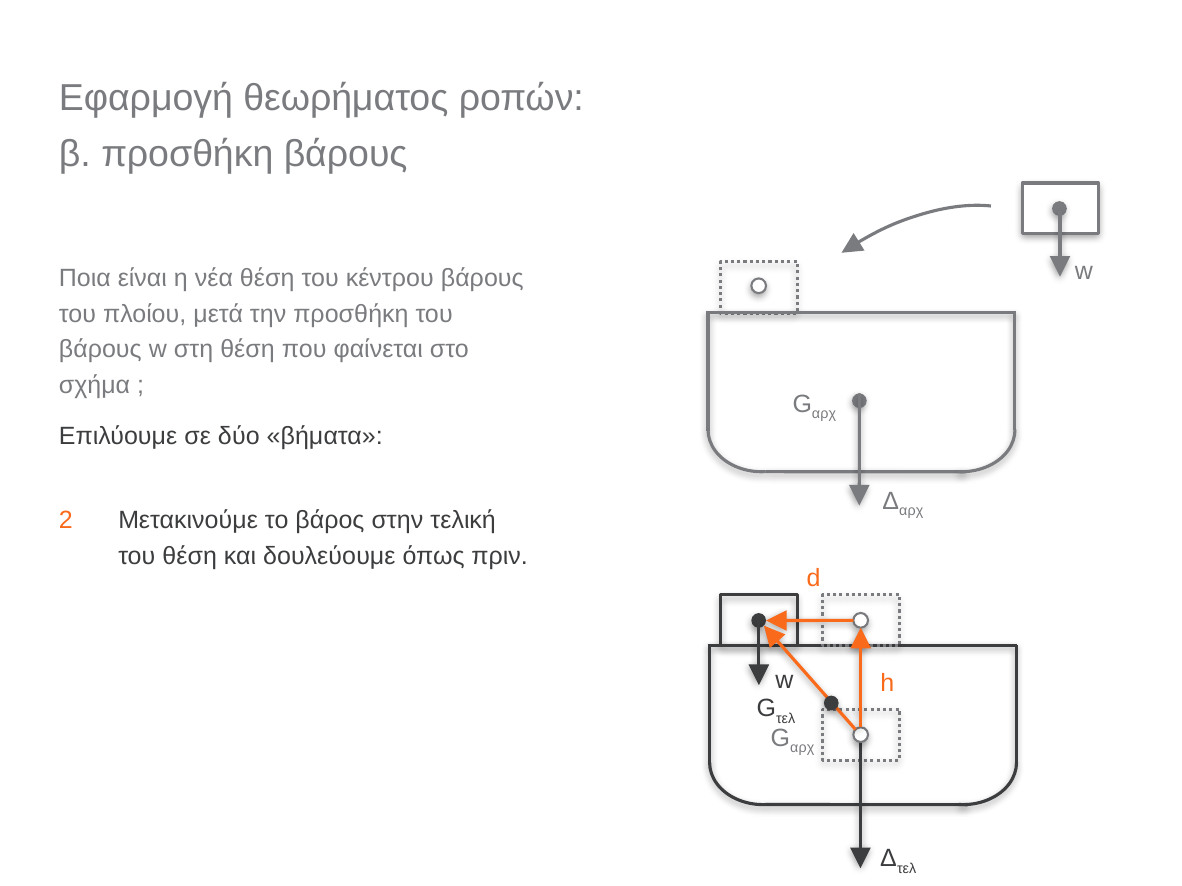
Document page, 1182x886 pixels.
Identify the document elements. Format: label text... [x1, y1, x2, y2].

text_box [706, 312, 1017, 473]
text_box Επιλύουμε σε δύο «βήματα»: [59, 406, 544, 458]
text_box Ποια είναι η νέα θέση του κέντρου βάρους του πλοίου, μετά την προσθήκη του βάρους w στη θέση που φαίνεται στο σχήμα ; [59, 247, 544, 406]
text_box [841, 204, 992, 310]
text_box Δτελ [862, 828, 935, 883]
text_box [1051, 200, 1068, 215]
text_box [822, 594, 900, 643]
text_box [750, 612, 766, 625]
text_box w [1070, 248, 1098, 285]
text_box [720, 594, 798, 642]
text_box [750, 277, 767, 294]
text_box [763, 625, 856, 730]
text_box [707, 644, 1018, 805]
text_box 2 Μετακινούμε το βάρος στην τελική του θέση και δουλεύουμε όπως πριν. [59, 490, 544, 577]
text_box [853, 612, 869, 628]
text_box Δαρχ [871, 481, 935, 525]
text_box d [788, 549, 839, 598]
text_box [720, 261, 798, 309]
title Εφαρμογή θεωρήματος ροπών: β. προσθήκη βάρους [59, 59, 1123, 178]
text_box [1021, 182, 1099, 234]
